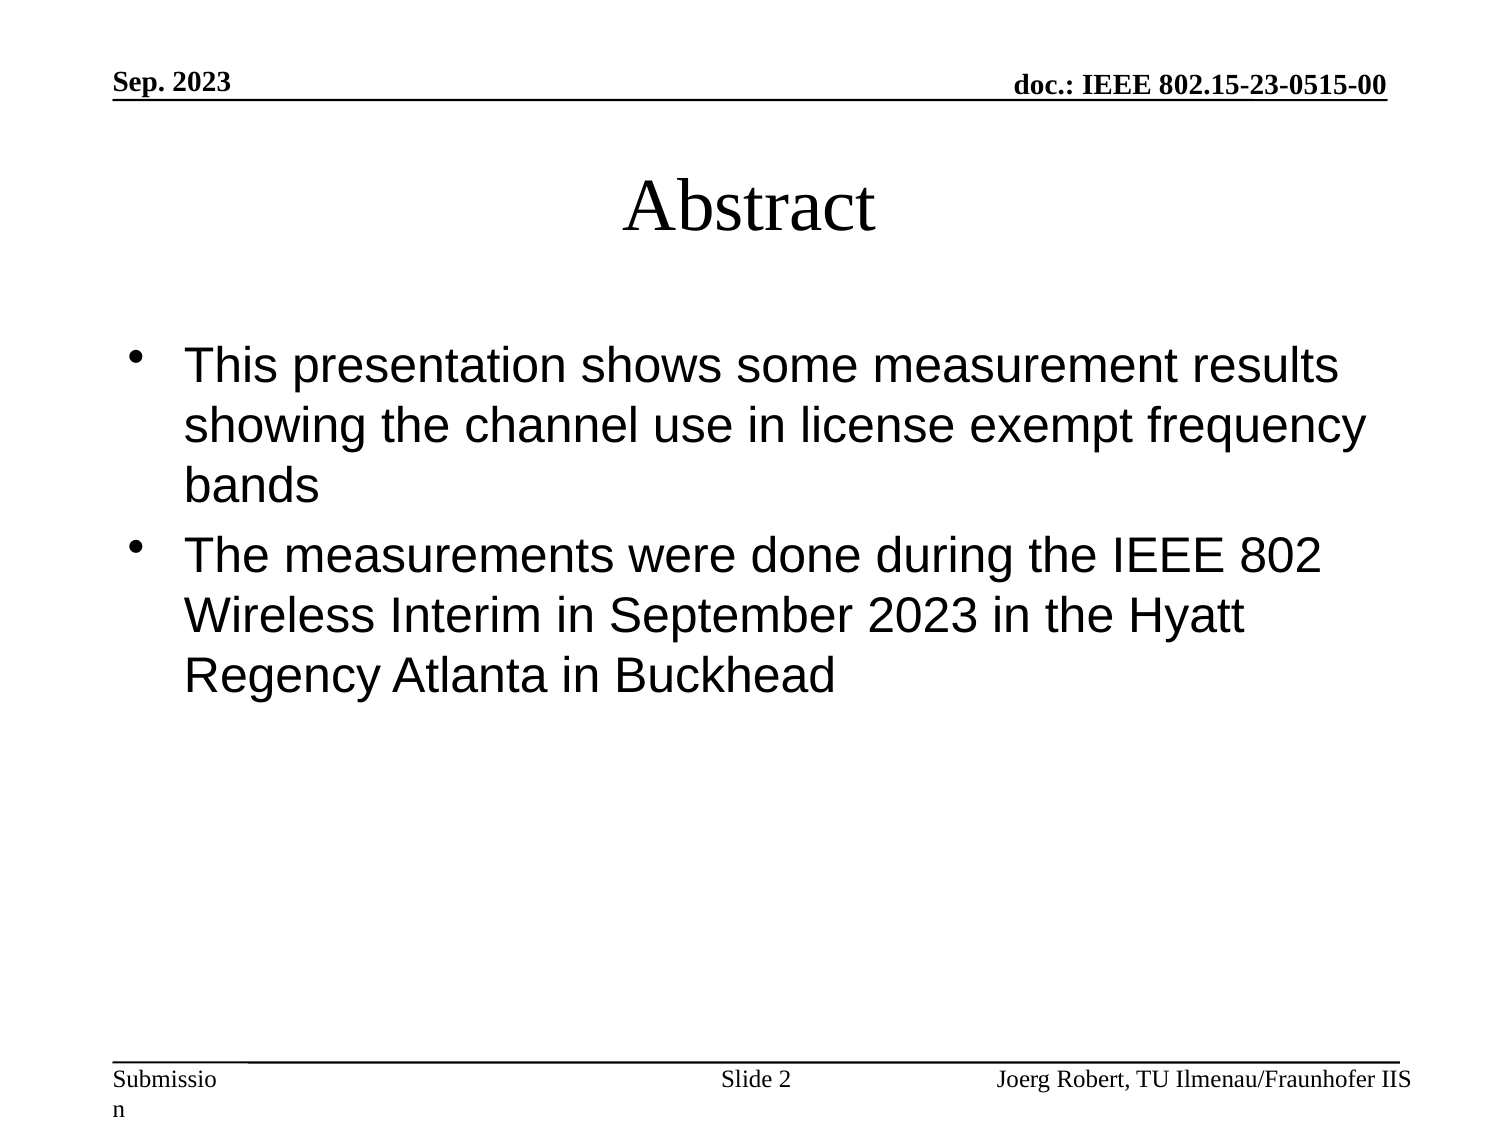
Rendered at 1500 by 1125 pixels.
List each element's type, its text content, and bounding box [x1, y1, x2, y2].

title Abstract [112, 112, 1388, 288]
list This presentation shows some measurement results showing the channel use in license exempt frequency bands The measurements were done during the IEEE 802 Wireless Interim in September 2023 in the Hyatt Regency Atlanta in Buckhead [112, 324, 1388, 1000]
slide_number Slide 2 [712, 1062, 800, 1093]
footer Joerg Robert, TU Ilmenau/Fraunhofer IIS [900, 1062, 1413, 1093]
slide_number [112, 62, 375, 98]
